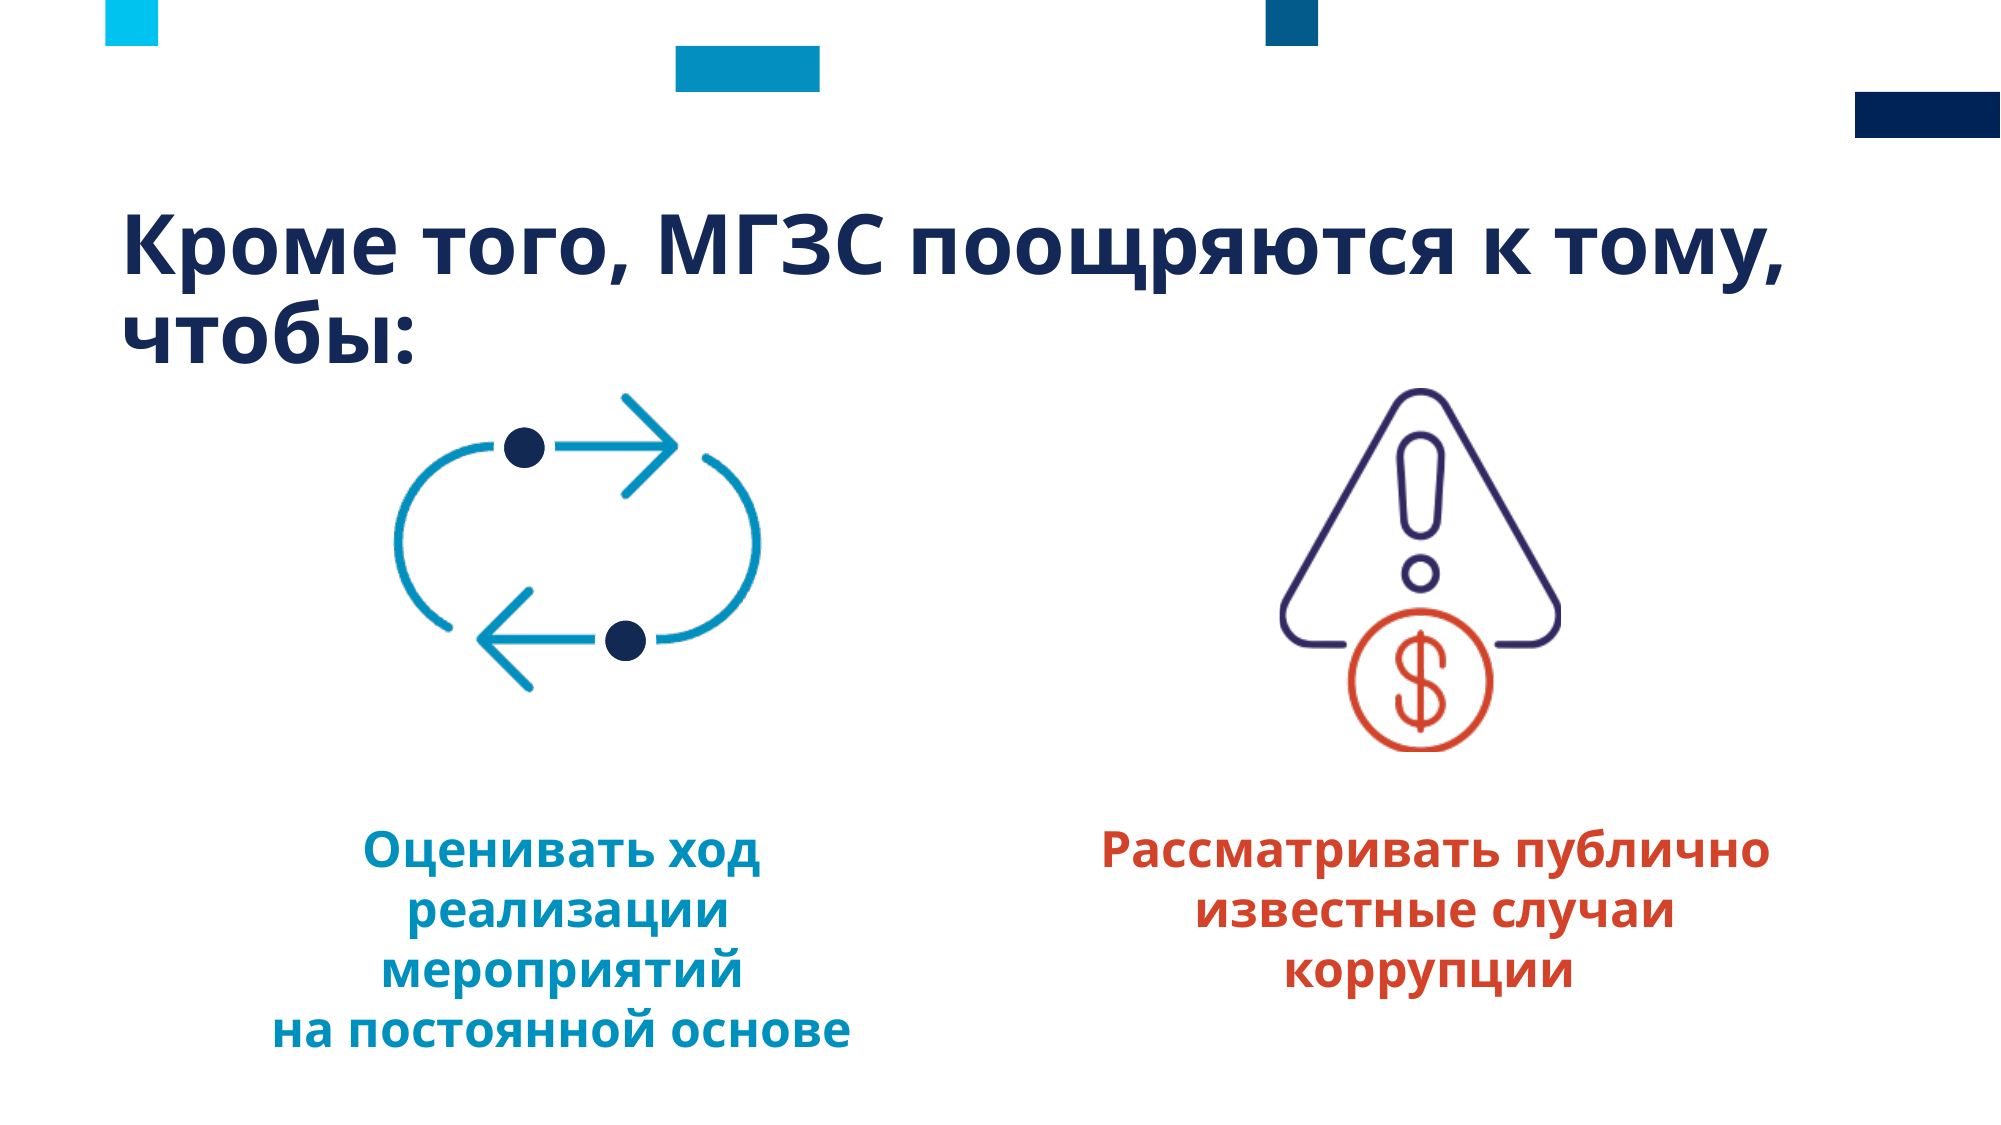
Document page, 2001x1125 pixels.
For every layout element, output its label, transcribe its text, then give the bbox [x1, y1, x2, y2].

picture [1279, 388, 1561, 752]
title Кроме того, МГЗС поощряются к тому, чтобы: [105, 196, 1895, 307]
text_box Оценивать ход реализации мероприятий на постоянной основе [242, 810, 895, 1066]
text_box Рассматривать публично известные случаи коррупции [1048, 810, 1824, 1006]
picture [393, 391, 762, 695]
